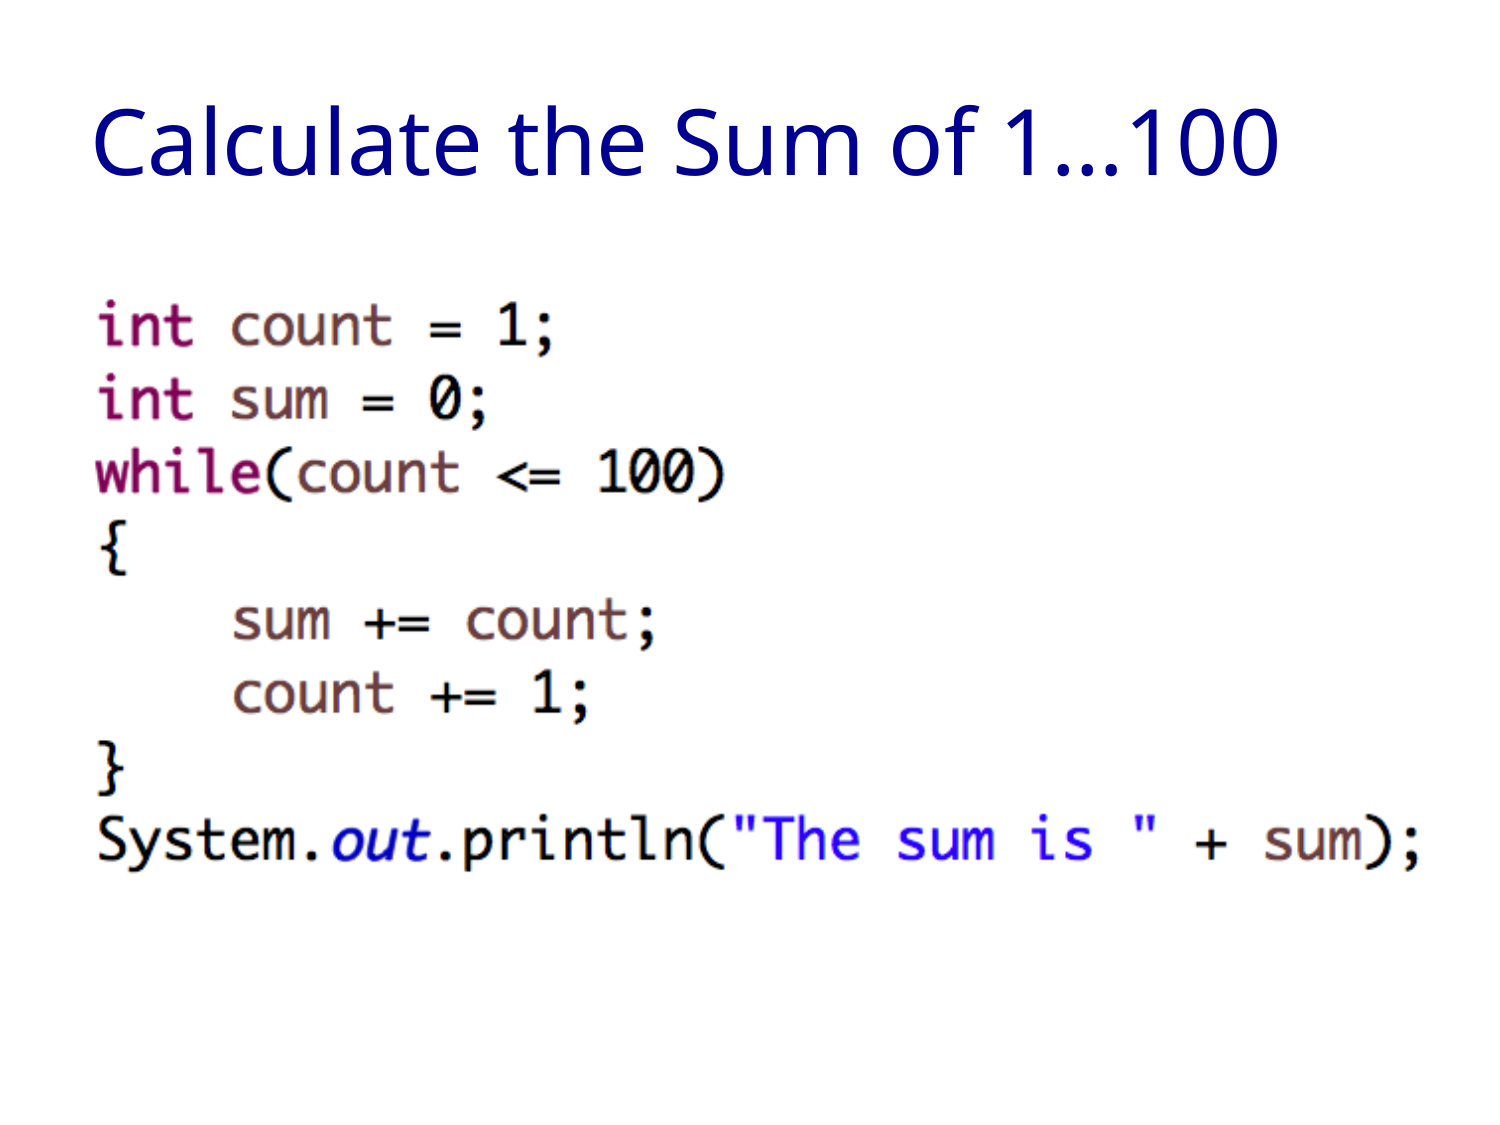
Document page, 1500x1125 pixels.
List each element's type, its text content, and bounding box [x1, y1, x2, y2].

title Calculate the Sum of 1…100 [75, 45, 1425, 233]
picture [92, 294, 1431, 890]
